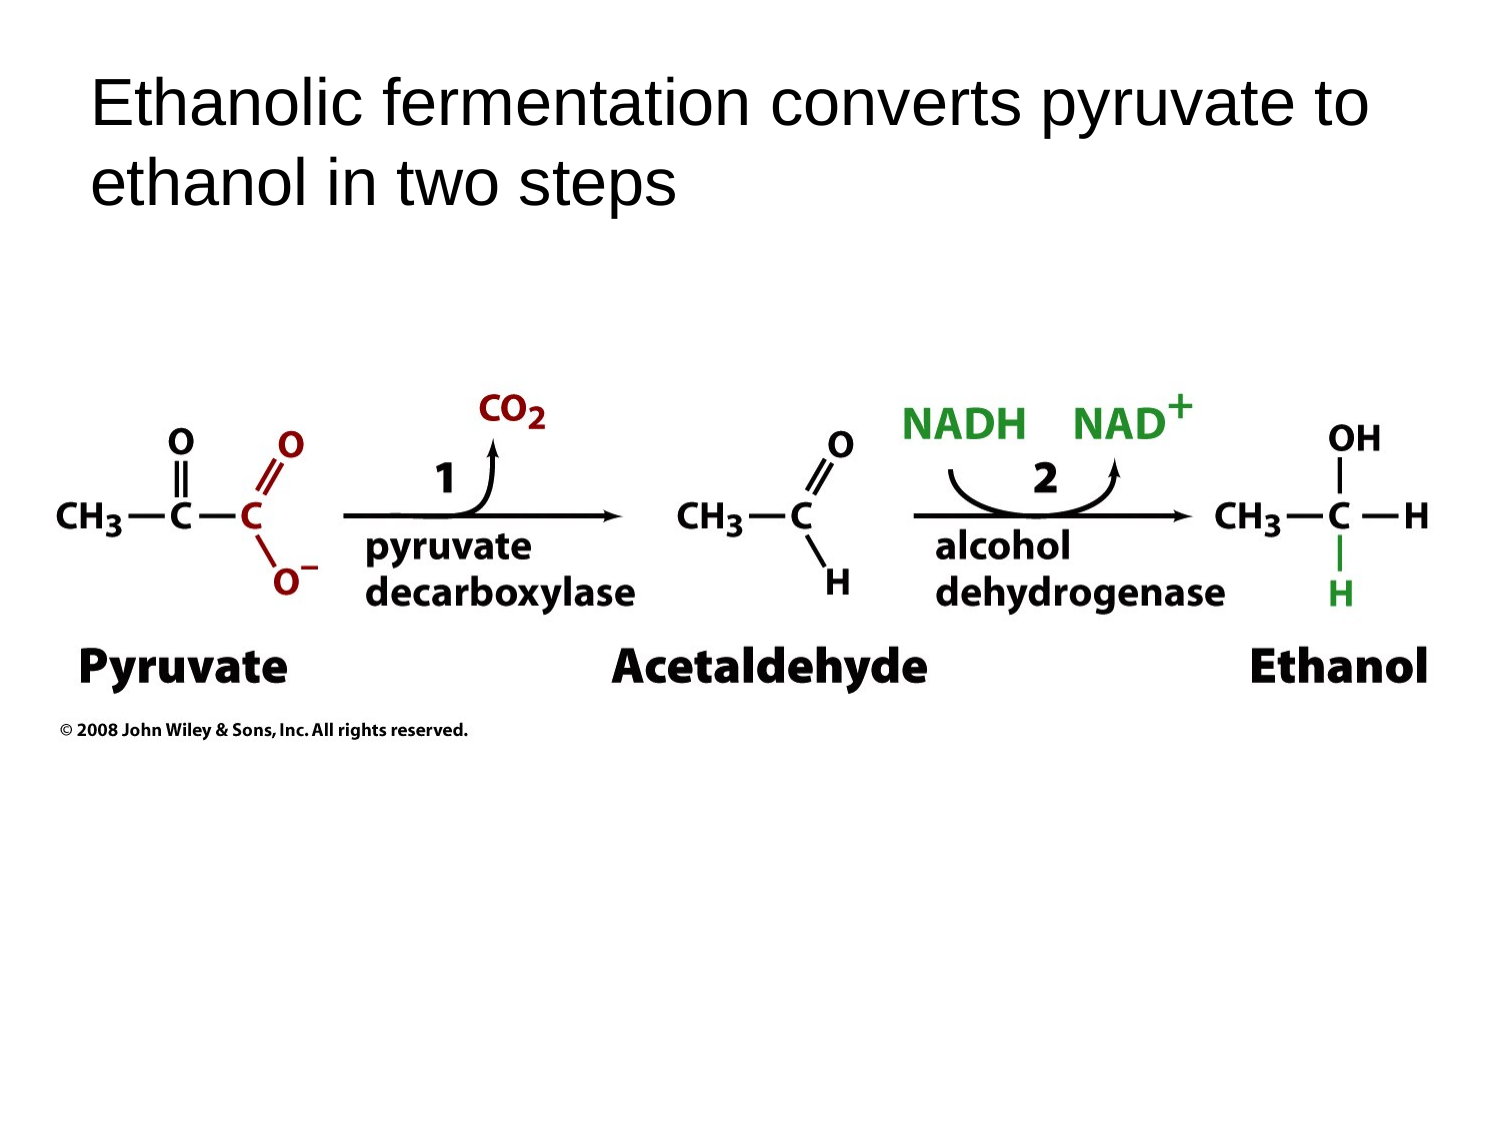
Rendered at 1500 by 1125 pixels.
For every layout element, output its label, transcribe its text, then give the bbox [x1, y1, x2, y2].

picture [49, 380, 1450, 744]
title Ethanolic fermentation converts pyruvate to ethanol in two steps [75, 45, 1425, 233]
